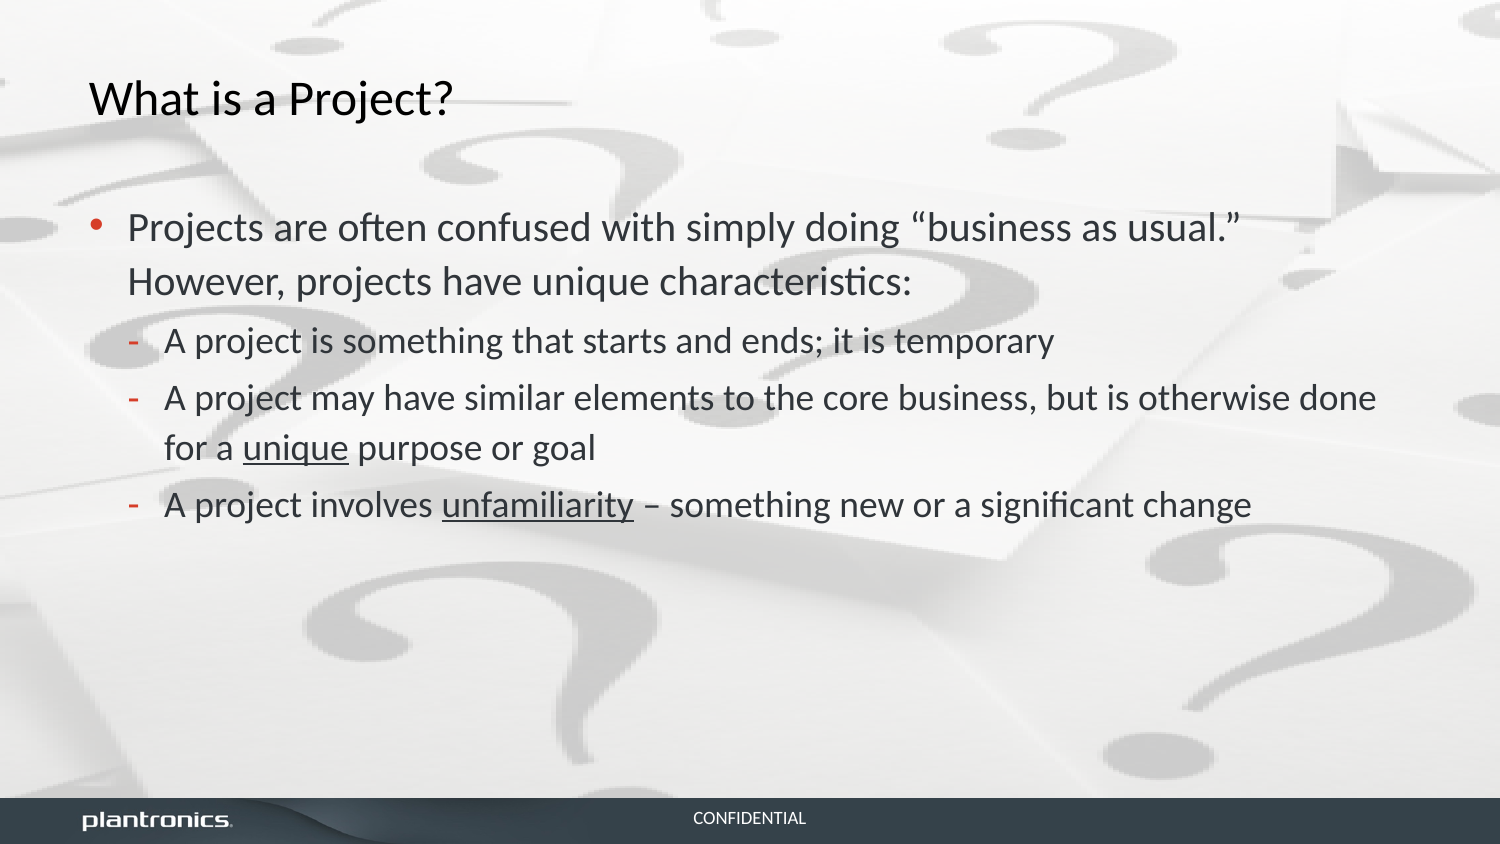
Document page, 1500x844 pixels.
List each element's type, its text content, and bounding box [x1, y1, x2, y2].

picture [0, 798, 1500, 844]
list Projects are often confused with simply doing “business as usual.” However, projects have unique characteristics: A project is something that starts and ends; it is temporary A project may have similar elements to the core business, but is otherwise done for a unique purpose or goal A project involves unfamiliarity – something new or a significant change [74, 186, 1424, 722]
title What is a Project? [73, 39, 1424, 151]
